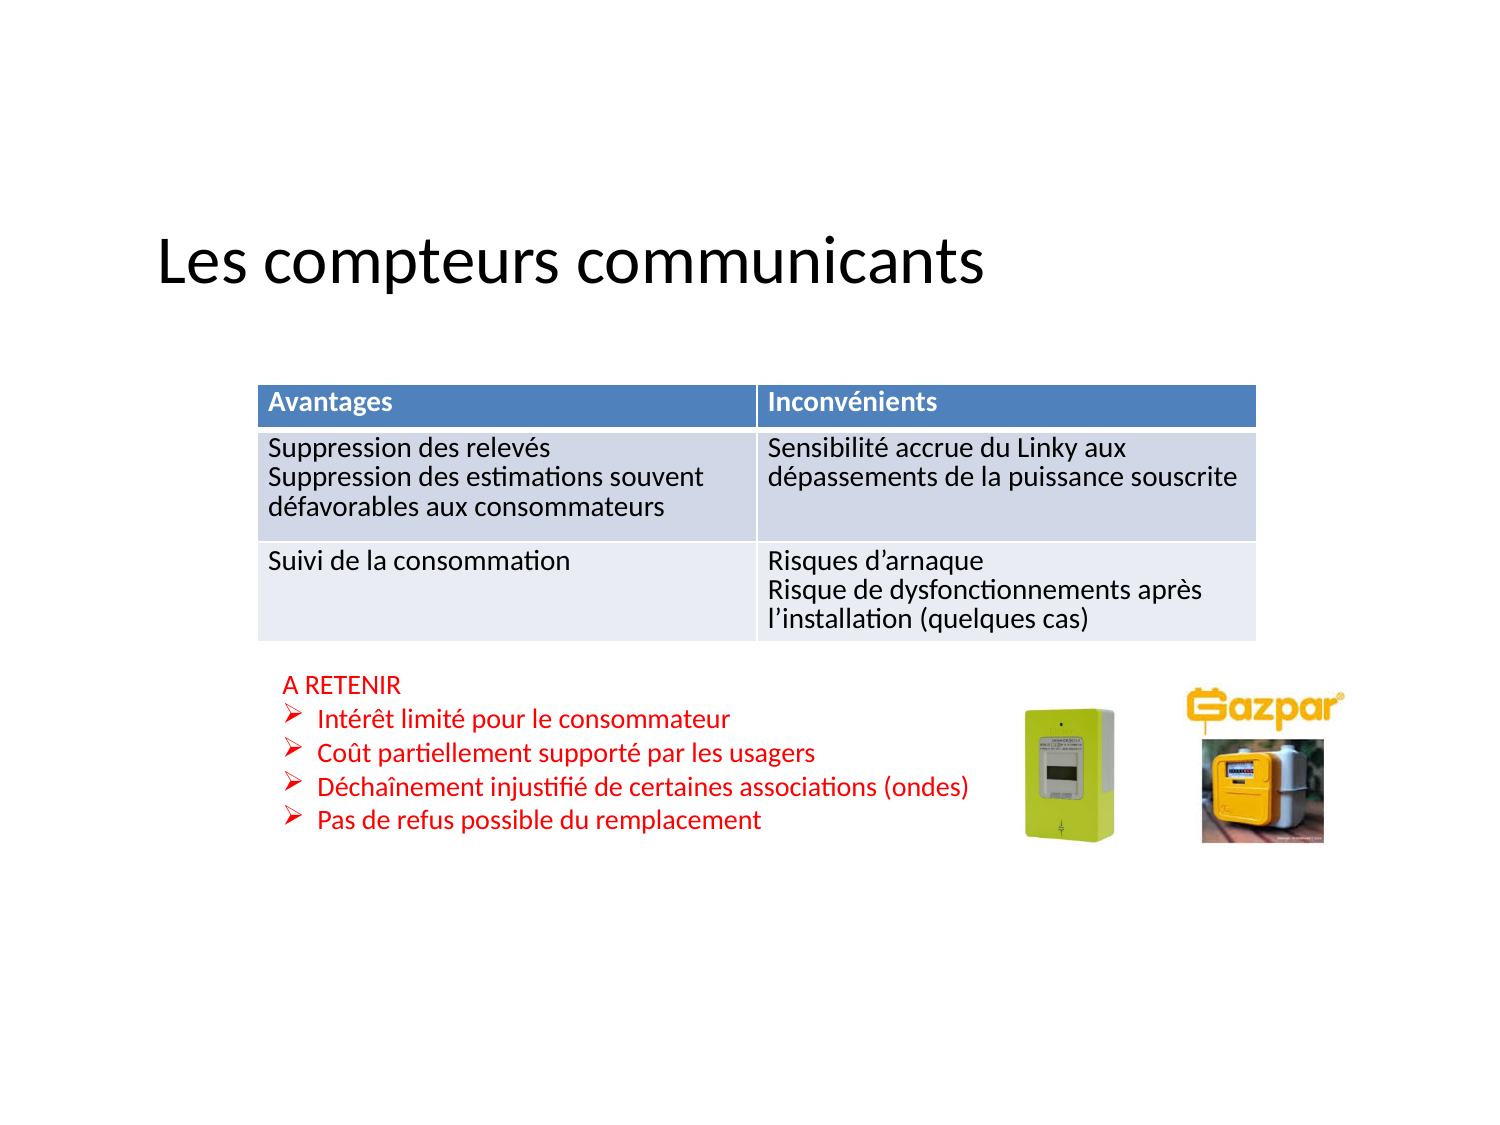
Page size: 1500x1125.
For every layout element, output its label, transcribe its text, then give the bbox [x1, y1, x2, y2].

picture [1183, 683, 1347, 846]
table_cell Sensibilité accrue du Linky aux dépassements de la puissance souscrite [758, 433, 1256, 541]
table_header Inconvénients [758, 385, 1256, 427]
table_cell Suppression des relevés Suppression des estimations souvent défavorables aux consommateurs [258, 433, 756, 541]
text_box Les compteurs communicants [143, 207, 1265, 305]
table_cell Risques d’arnaque Risque de dysfonctionnements après l’installation (quelques cas) [758, 543, 1256, 641]
text_box A RETENIR Intérêt limité pour le consommateur Coût partiellement supporté par les usagers Déchaînement injustifié de certaines associations (ondes) Pas de refus possible du remplacement [267, 659, 1248, 843]
table_cell Suivi de la consommation [258, 543, 756, 641]
table_header Avantages [258, 385, 756, 427]
picture [1019, 702, 1119, 846]
